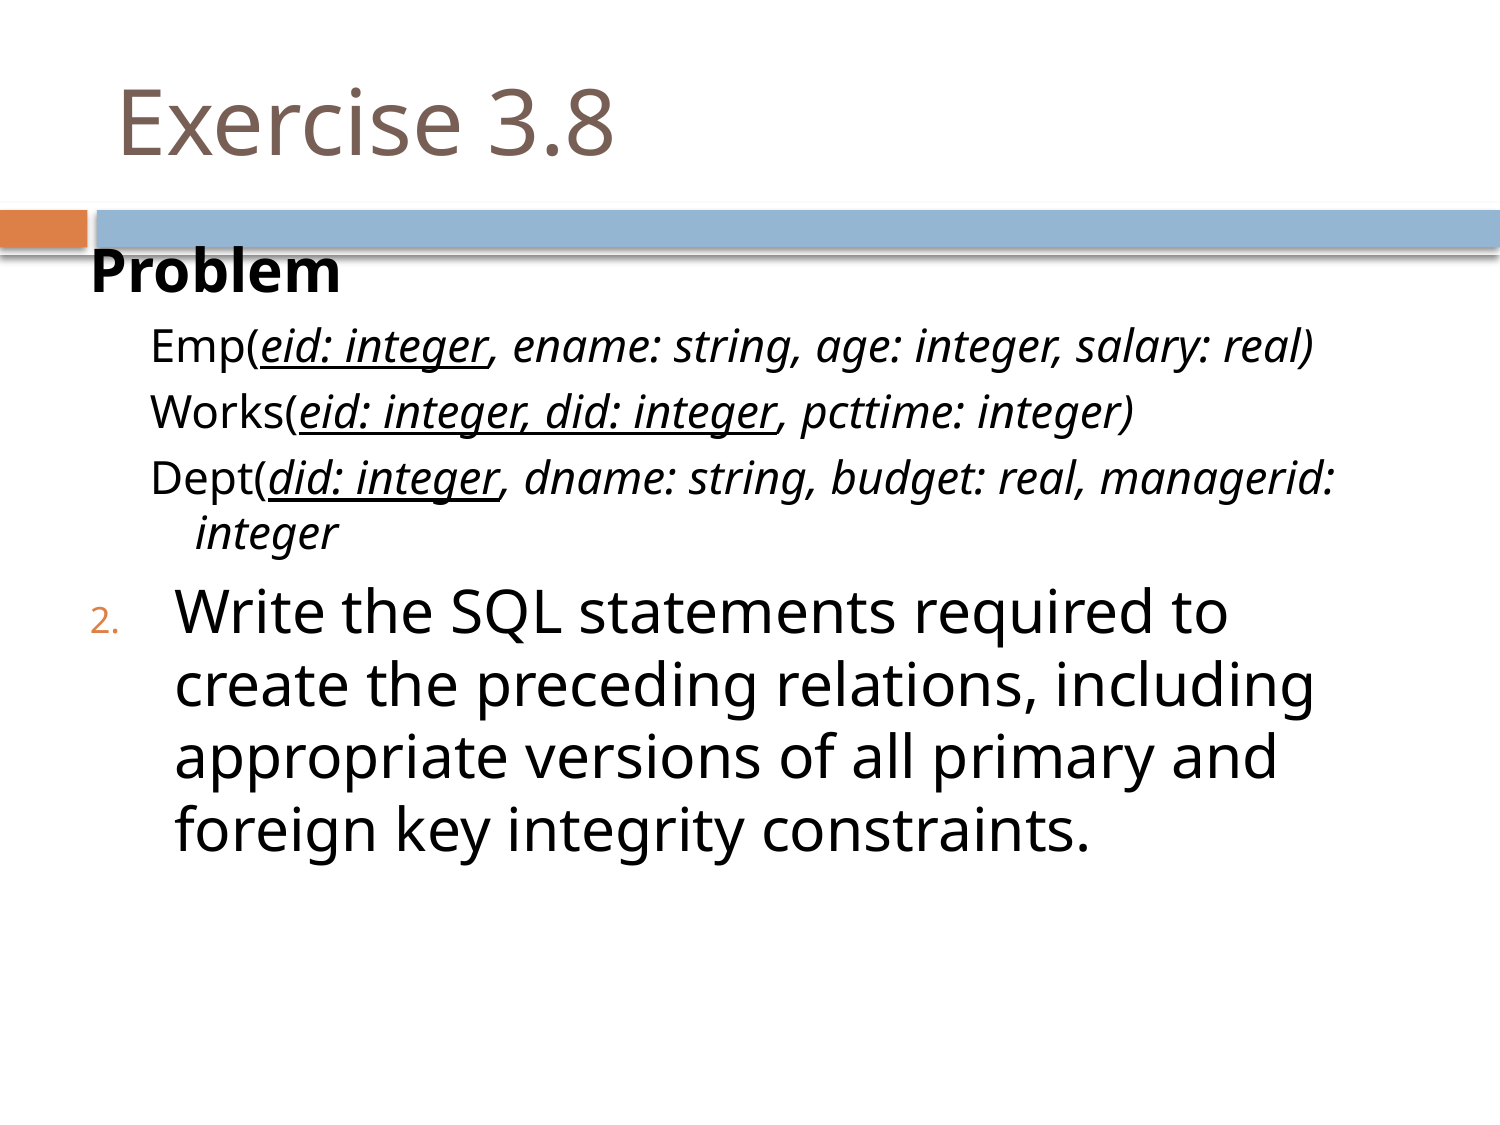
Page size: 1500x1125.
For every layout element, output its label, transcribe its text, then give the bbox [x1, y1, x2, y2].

title Exercise 3.8 [100, 37, 1438, 200]
list Problem Emp(eid: integer, ename: string, age: integer, salary: real) Works(eid: integer, did: integer, pcttime: integer) Dept(did: integer, dname: string, budget: real, managerid: integer Write the SQL statements required to create the preceding relations, including appropriate versions of all primary and foreign key integrity constraints. [75, 224, 1425, 1025]
